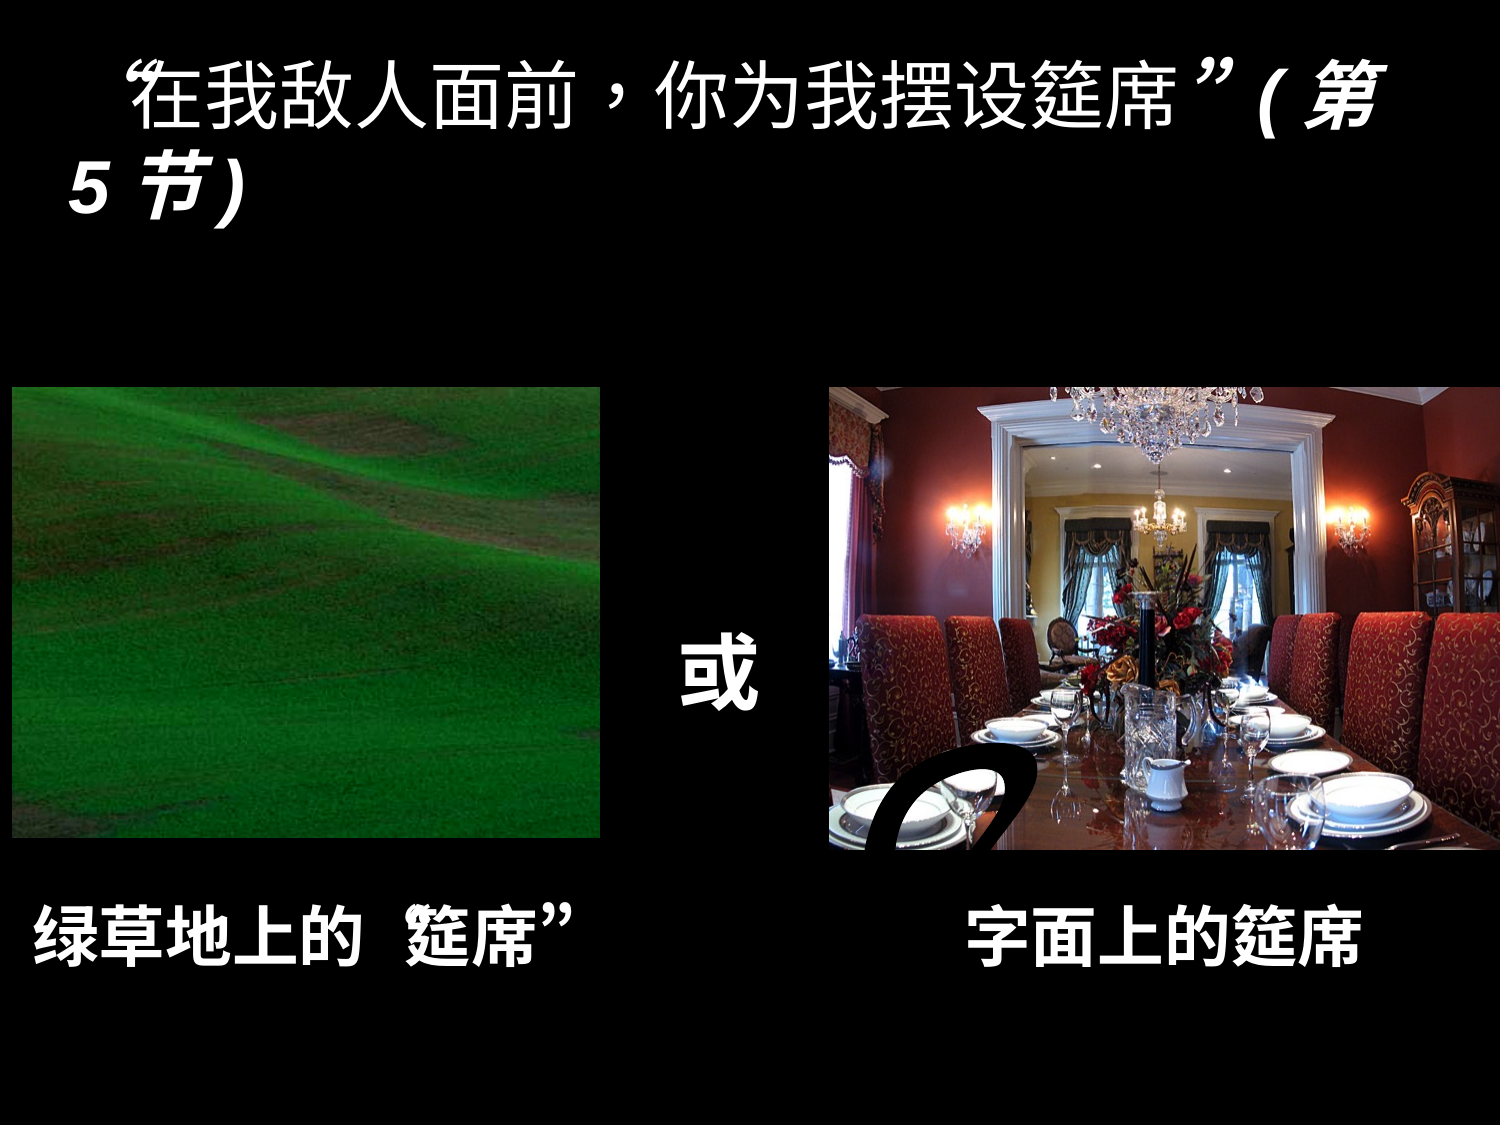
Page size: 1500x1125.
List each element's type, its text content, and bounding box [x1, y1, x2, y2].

text_box 字面上的筵席 [939, 887, 1390, 983]
picture [12, 387, 601, 838]
text_box 绿草地上的“筵席” [16, 887, 592, 983]
text_box 或 [663, 612, 777, 728]
title “在我敌人面前，你为我摆设筵席” (第5节) [52, 44, 1448, 233]
picture [829, 387, 1500, 851]
